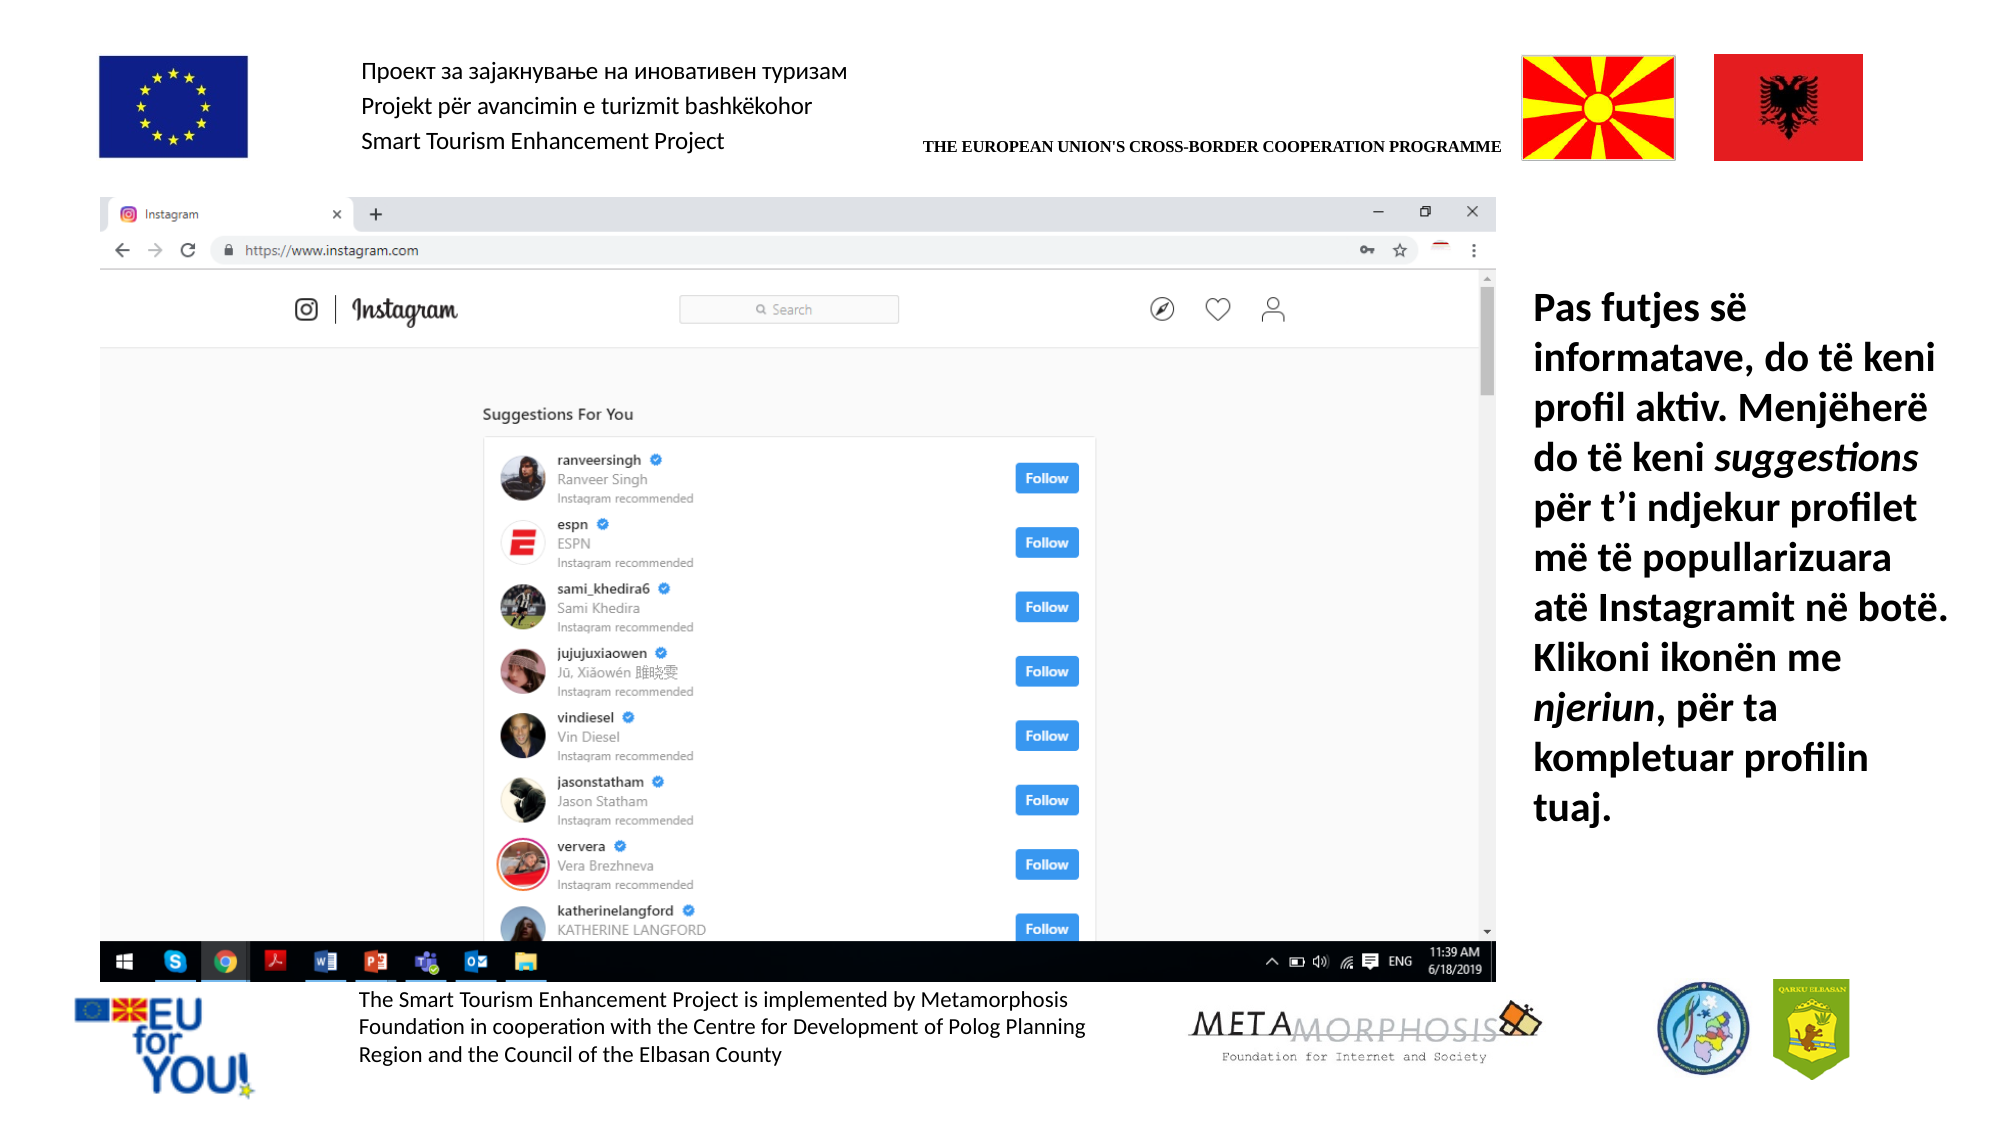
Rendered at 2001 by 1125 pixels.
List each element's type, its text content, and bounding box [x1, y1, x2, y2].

text_box The Smart Tourism Enhancement Project is implemented by Metamorphosis Foundation in cooperation with the Centre for Development of Polog Planning Region and the Council of the Elbasan County [344, 982, 1139, 1075]
picture [96, 53, 250, 161]
text_box THE EUROPEAN UNION'S CROSS-BORDER COOPERATION PROGRAMME [907, 128, 1518, 163]
picture [1521, 54, 1676, 161]
text_box Проект за зајакнување на иновативен туризам Projekt për avancimin e turizmit bashkëkohor Smart Tourism Enhancement Project [361, 54, 885, 164]
text_box Pas futjes së informatave, do të keni profil aktiv. Menjëherë do të keni suggestions për t’i ndjekur profilet më të popullarizuara atë Instagramit në botë. Klikoni ikonën me njeriun, për ta kompletuar profilin tuaj. [1518, 272, 1968, 838]
picture [1713, 54, 1863, 162]
picture [1772, 978, 1850, 1081]
picture [39, 197, 1558, 1107]
picture [1642, 978, 1763, 1078]
